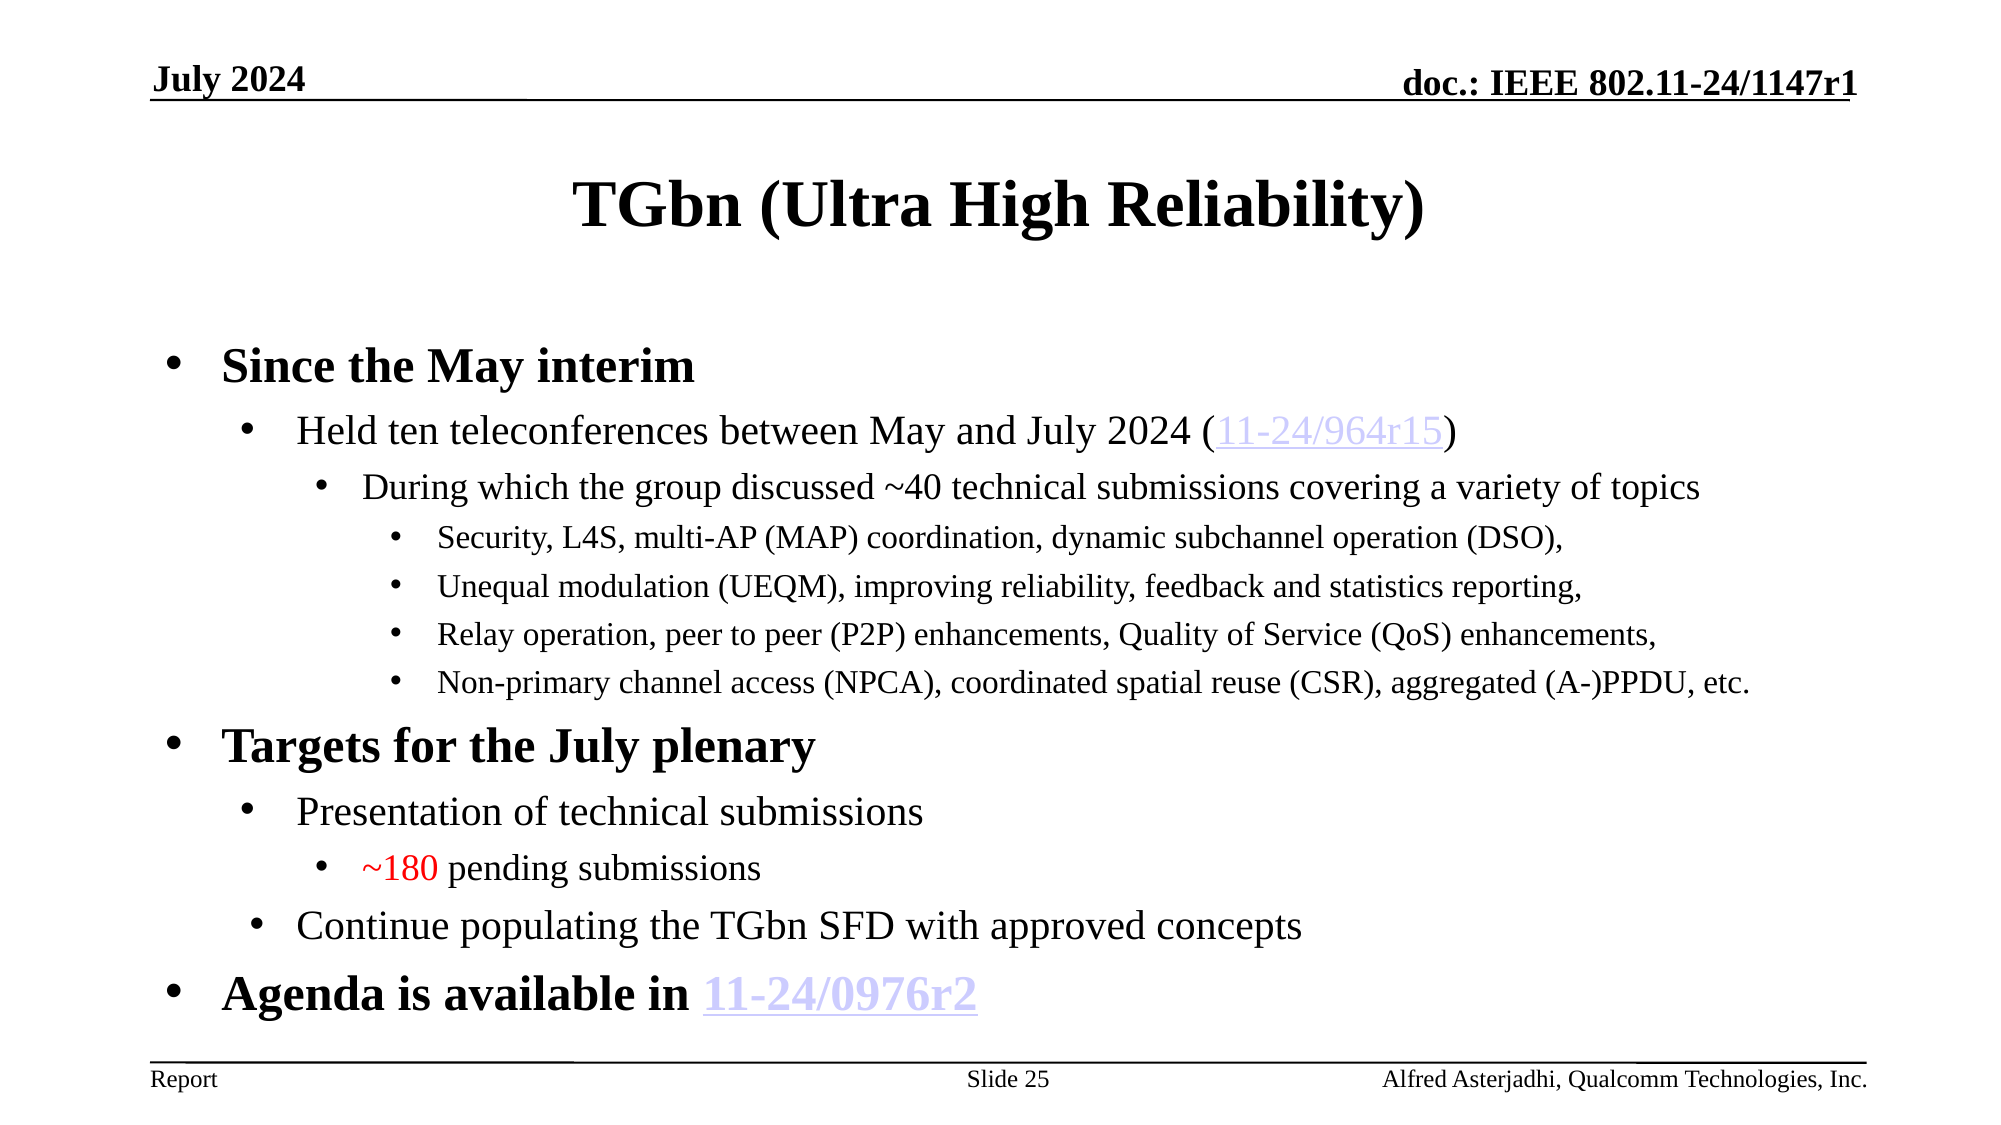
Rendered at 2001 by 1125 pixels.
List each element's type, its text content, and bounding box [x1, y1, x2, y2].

slide_number Slide 25 [950, 1061, 1067, 1123]
list Since the May interim Held ten teleconferences between May and July 2024 (11-24/964r15) During which the group discussed ~40 technical submissions covering a variety of topics Security, L4S, multi-AP (MAP) coordination, dynamic subchannel operation (DSO), Unequal modulation (UEQM), improving reliability, feedback and statistics reporting, Relay operation, peer to peer (P2P) enhancements, Quality of Service (QoS) enhancements, Non-primary channel access (NPCA), coordinated spatial reuse (CSR), aggregated (A-)PPDU, etc. Targets for the July plenary Presentation of technical submissions ~180 pending submissions Continue populating the TGbn SFD with approved concepts Agenda is available in 11-24/0976r2 [149, 324, 1850, 1051]
title TGbn (Ultra High Reliability) [149, 112, 1850, 288]
footer Alfred Asterjadhi, Qualcomm Technologies, Inc. [1171, 1061, 1869, 1093]
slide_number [152, 54, 563, 100]
